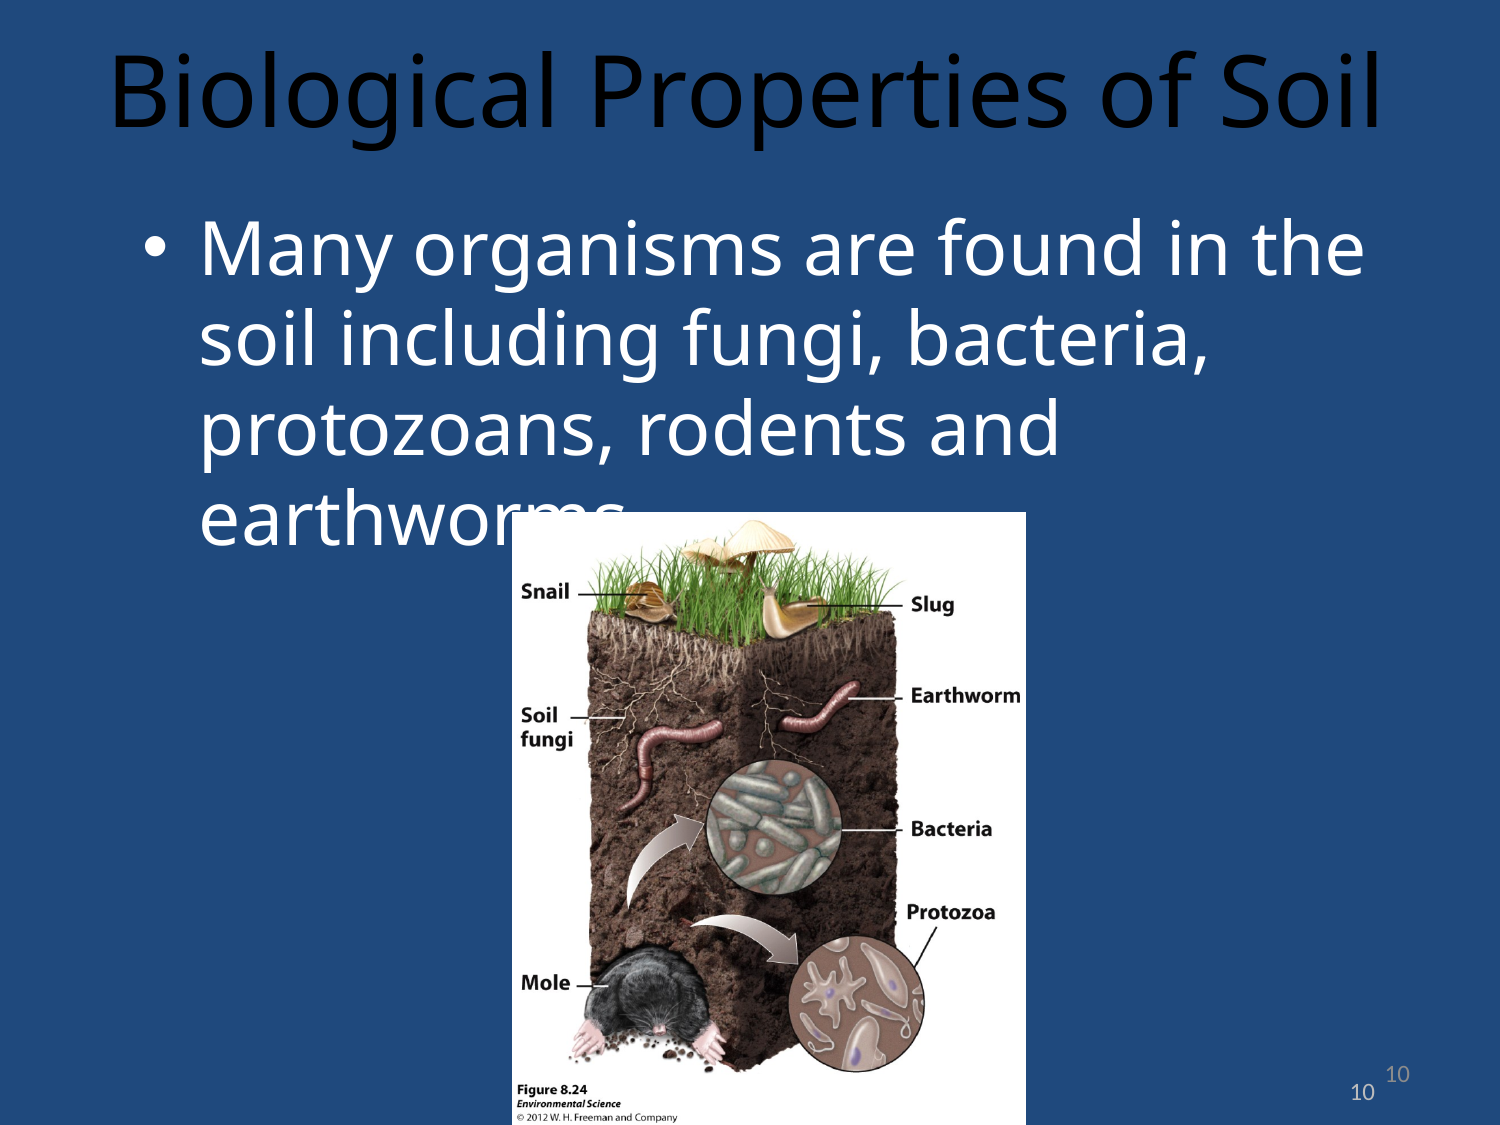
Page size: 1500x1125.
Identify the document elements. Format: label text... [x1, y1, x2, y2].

text_box 10 [1345, 1081, 1380, 1113]
list Many organisms are found in the soil including fungi, bacteria, protozoans, rodents and earthworms. [87, 87, 1500, 575]
picture [512, 512, 1026, 1125]
slide_number 10 [1074, 1042, 1425, 1103]
title Biological Properties of Soil [75, 0, 1425, 175]
